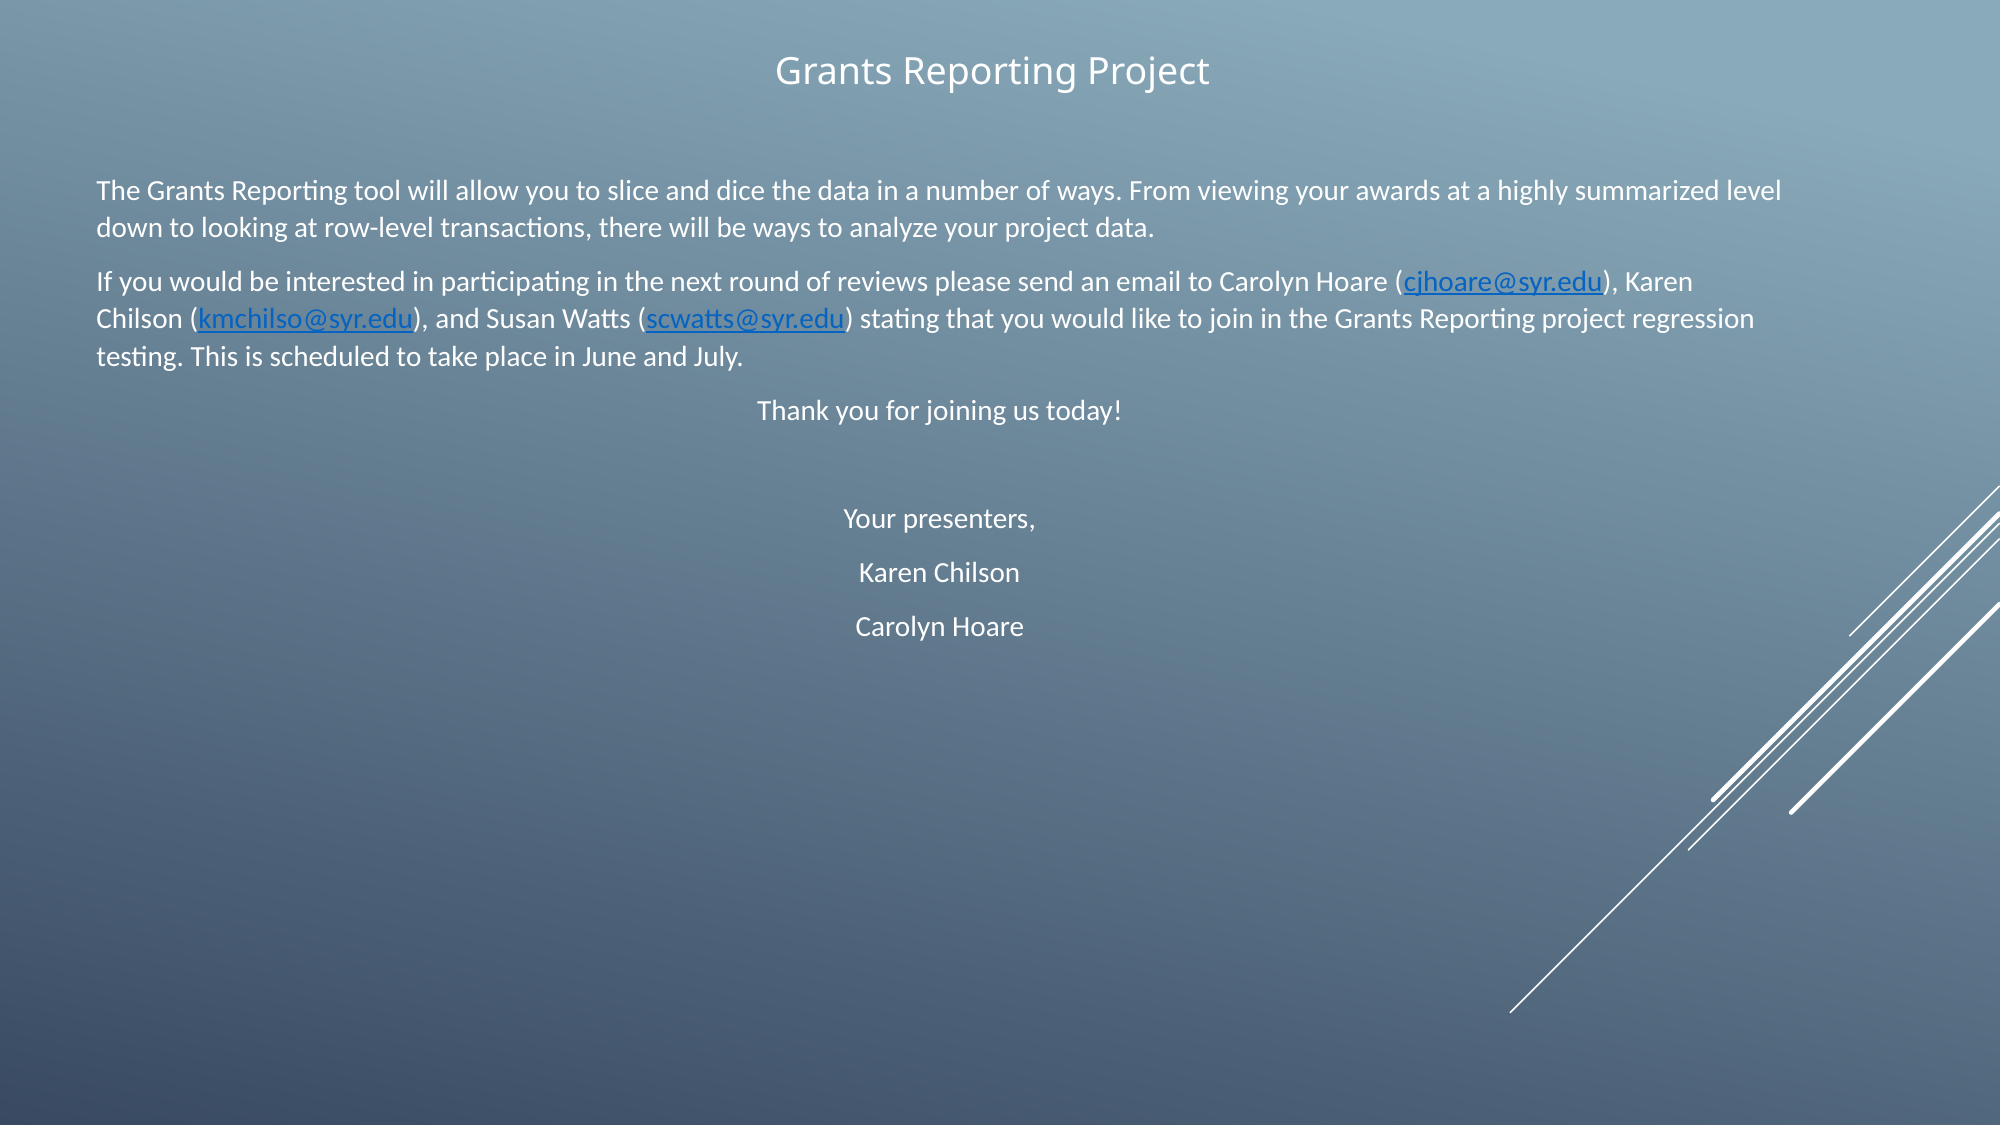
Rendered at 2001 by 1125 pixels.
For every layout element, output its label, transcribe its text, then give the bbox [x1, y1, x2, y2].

text_box Grants Reporting Project [122, 39, 1863, 99]
text_box The Grants Reporting tool will allow you to slice and dice the data in a number of ways. From viewing your awards at a highly summarized level down to looking at row-level transactions, there will be ways to analyze your project data. If you would be interested in participating in the next round of reviews please send an email to Carolyn Hoare (cjhoare@syr.edu), Karen Chilson (kmchilso@syr.edu), and Susan Watts (scwatts@syr.edu) stating that you would like to join in the Grants Reporting project regression testing. This is scheduled to take place in June and July. Thank you for joining us today! Your presenters, Karen Chilson Carolyn Hoare [81, 161, 1798, 893]
